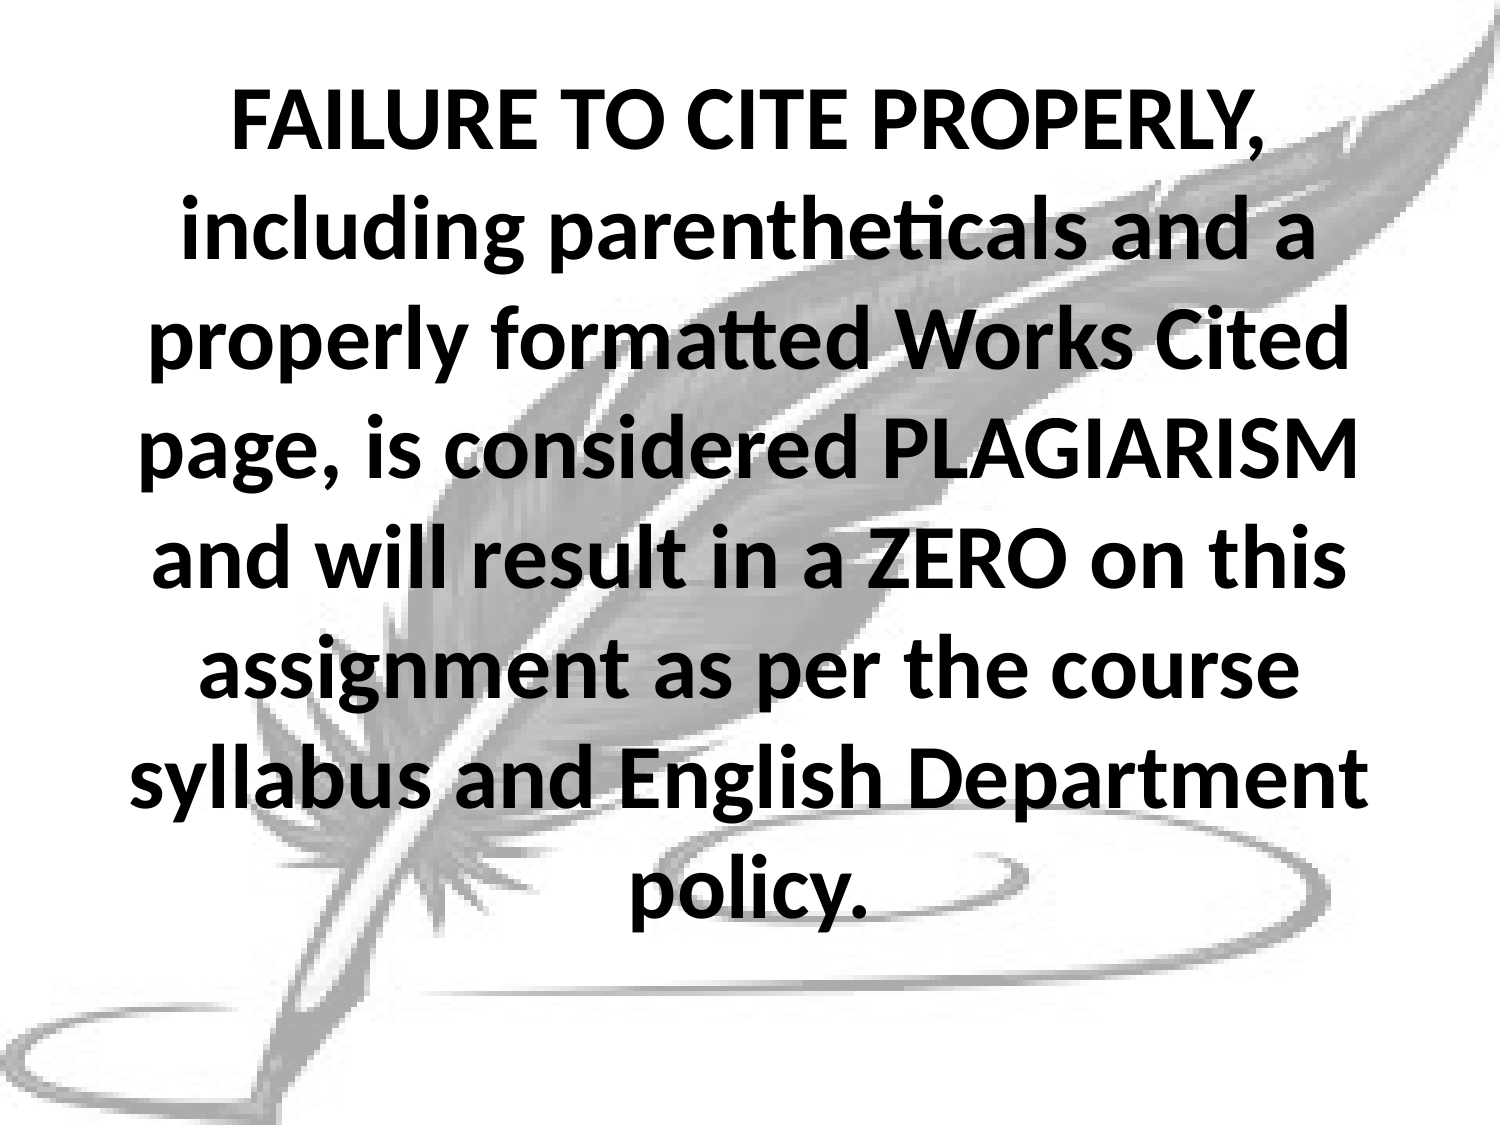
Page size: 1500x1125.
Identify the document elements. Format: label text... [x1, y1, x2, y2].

list FAILURE TO CITE PROPERLY, including parentheticals and a properly formatted Works Cited page, is considered PLAGIARISM and will result in a ZERO on this assignment as per the course syllabus and English Department policy. [75, 50, 1425, 1005]
